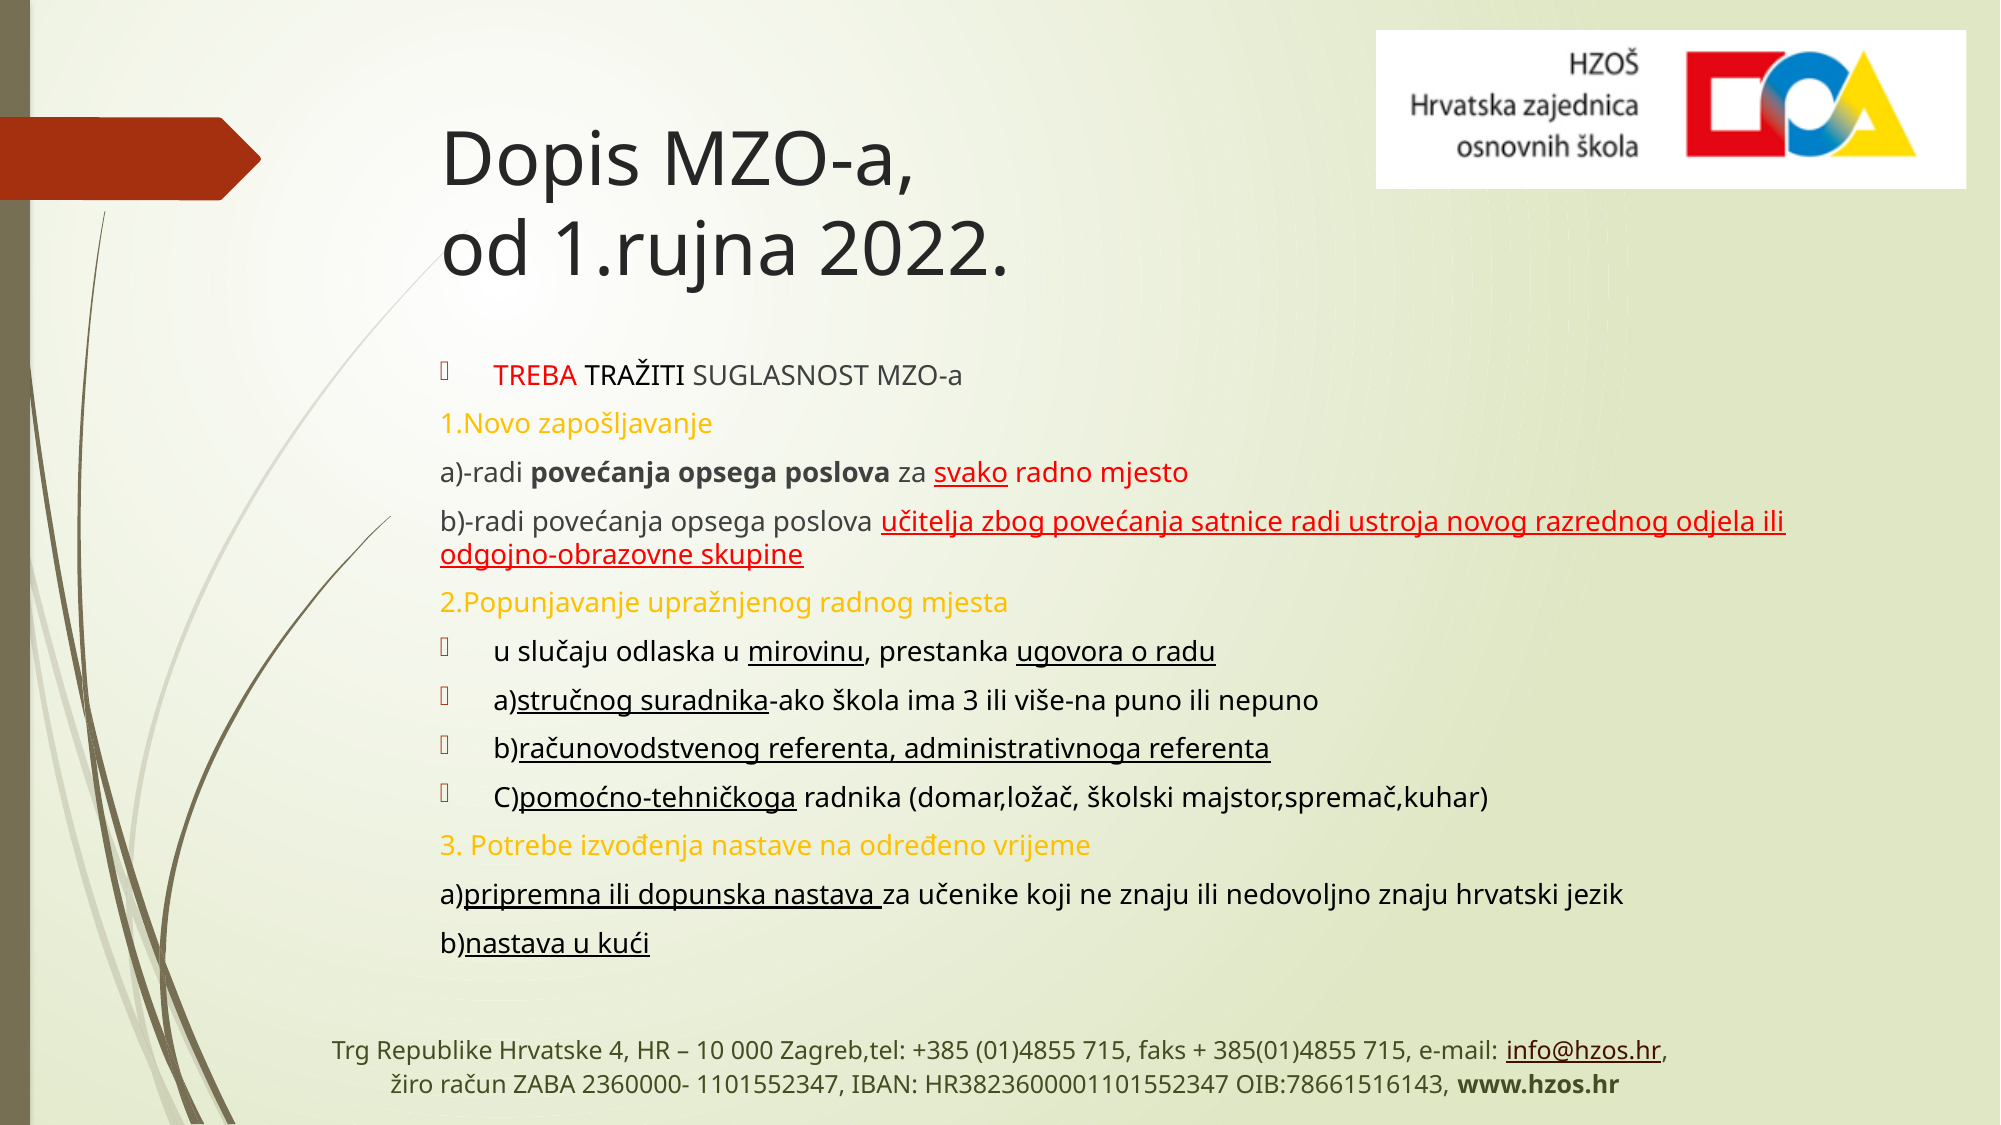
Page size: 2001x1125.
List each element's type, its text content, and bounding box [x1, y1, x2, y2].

list TREBA TRAŽITI SUGLASNOST MZO-a 1.Novo zapošljavanje a)-radi povećanja opsega poslova za svako radno mjesto b)-radi povećanja opsega poslova učitelja zbog povećanja satnice radi ustroja novog razrednog odjela ili odgojno-obrazovne skupine 2.Popunjavanje upražnjenog radnog mjesta u slučaju odlaska u mirovinu, prestanka ugovora o radu a)stručnog suradnika-ako škola ima 3 ili više-na puno ili nepuno b)računovodstvenog referenta, administrativnoga referenta C)pomoćno-tehničkoga radnika (domar,ložač, školski majstor,spremač,kuhar) 3. Potrebe izvođenja nastave na određeno vrijeme a)pripremna ili dopunska nastava za učenike koji ne znaju ili nedovoljno znaju hrvatski jezik b)nastava u kući [424, 350, 1888, 970]
title Dopis MZO-a, od 1.rujna 2022. [425, 102, 1888, 313]
picture [1376, 30, 1967, 189]
